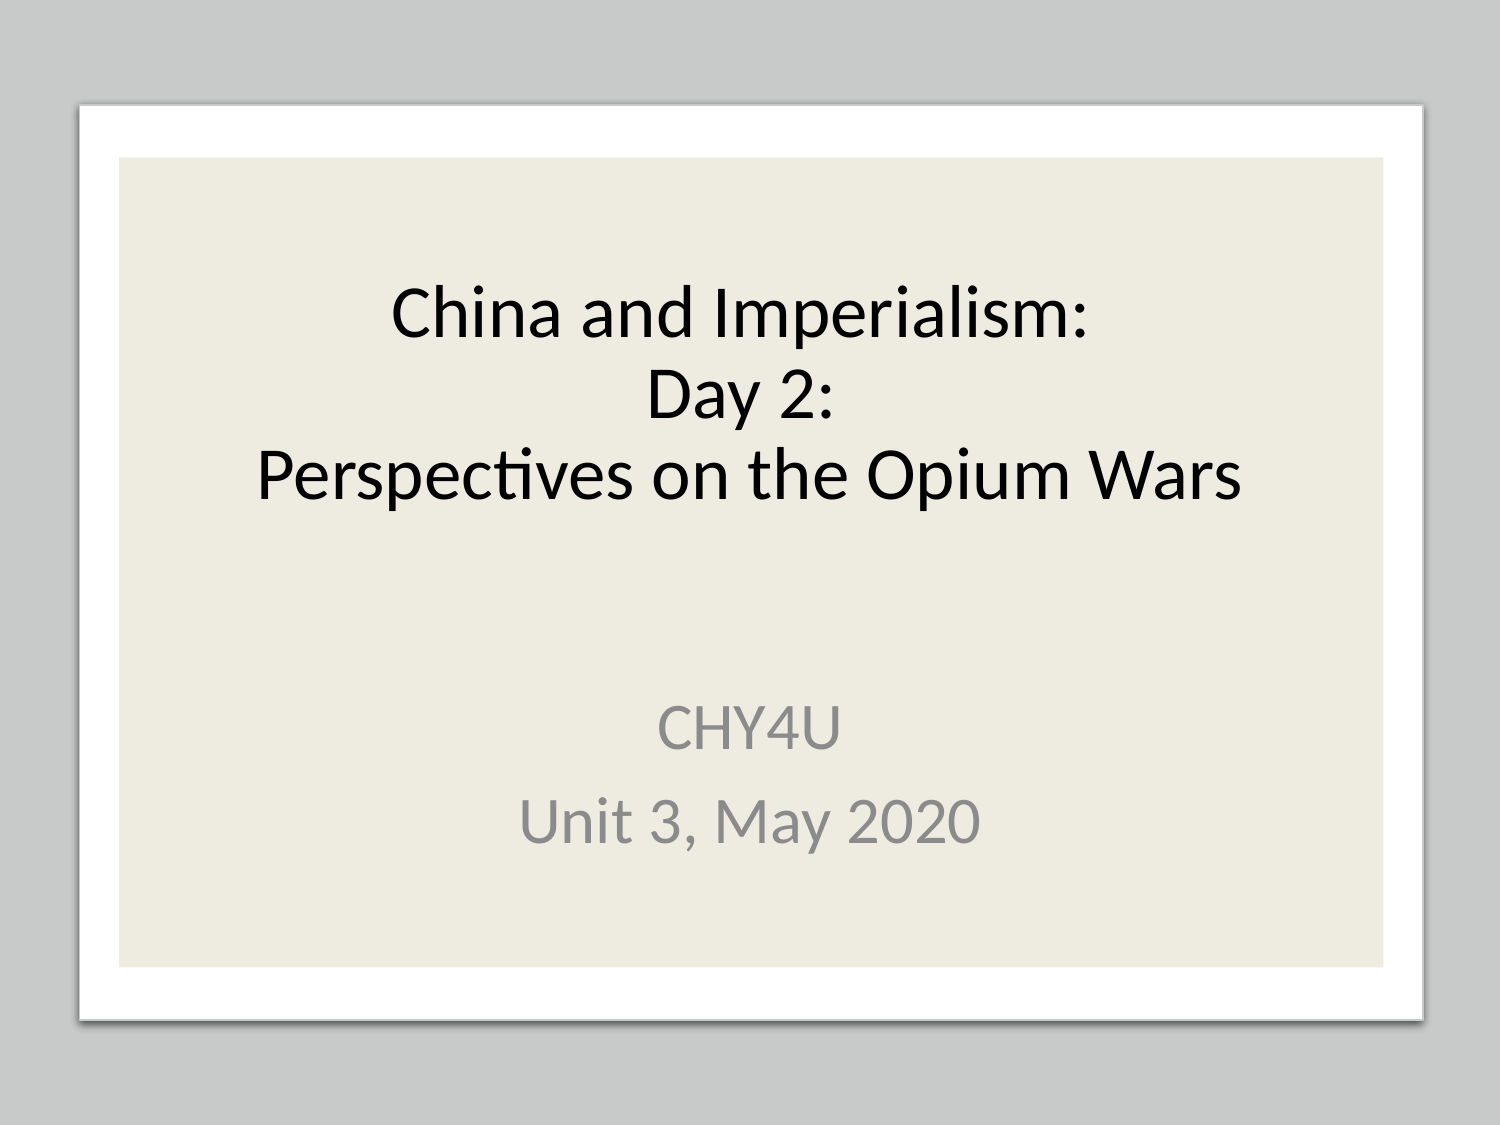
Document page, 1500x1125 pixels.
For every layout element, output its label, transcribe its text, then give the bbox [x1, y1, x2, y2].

text_box [117, 155, 1386, 969]
text_box [0, 0, 1500, 1125]
subtitle CHY4U Unit 3, May 2020 [187, 675, 1313, 905]
text_box [77, 103, 1425, 1022]
title China and Imperialism: Day 2: Perspectives on the Opium Wars [187, 225, 1313, 654]
